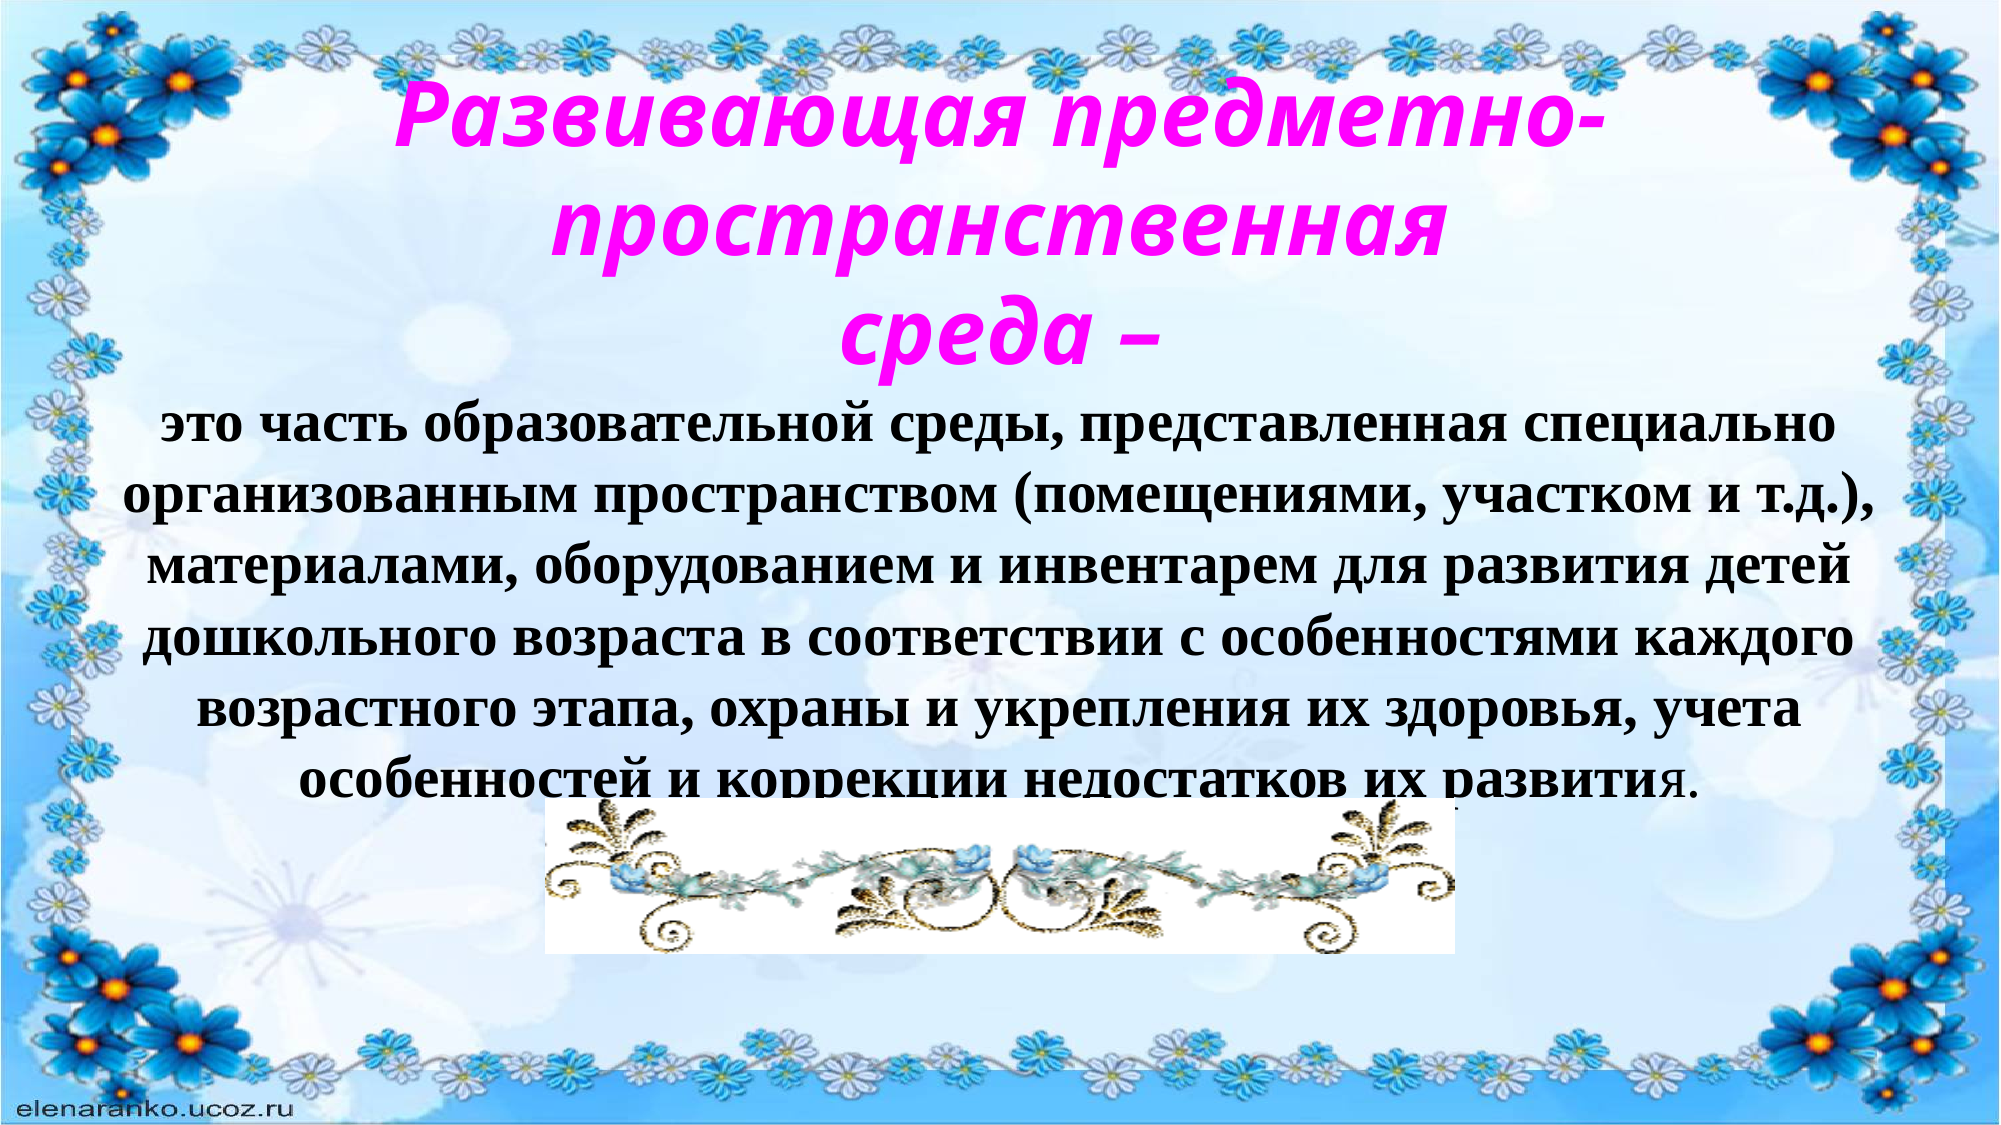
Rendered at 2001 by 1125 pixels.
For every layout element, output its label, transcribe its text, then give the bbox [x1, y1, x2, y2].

picture [0, 0, 2001, 1125]
title Развивающая предметно- пространственная среда – это часть образовательной среды, представленная специально организованным пространством (помещениями, участком и т.д.), материалами, оборудованием и инвентарем для развития детей дошкольного возраста в соответствии с особенностями каждого возрастного этапа, охраны и укрепления их здоровья, учета особенностей и коррекции недостатков их развития. [99, 42, 1900, 823]
